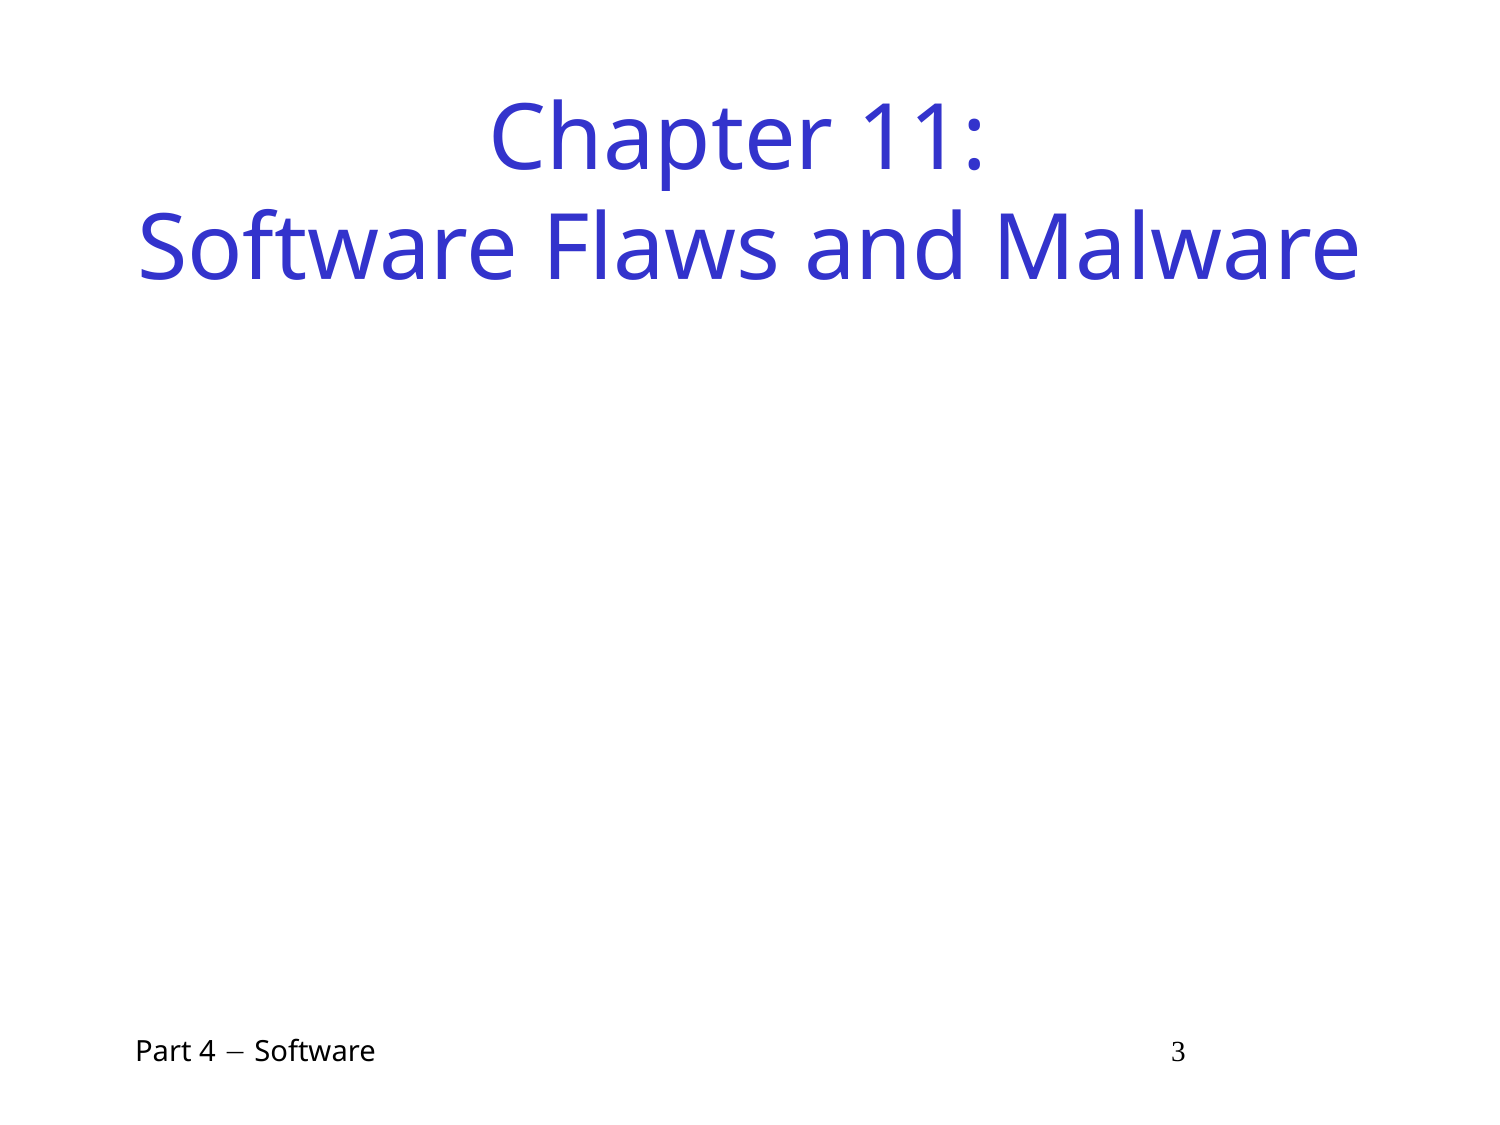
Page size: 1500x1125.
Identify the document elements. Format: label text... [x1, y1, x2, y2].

title Chapter 11: Software Flaws and Malware [112, 37, 1388, 338]
footer Part 4  Software 3 [112, 1024, 1401, 1101]
